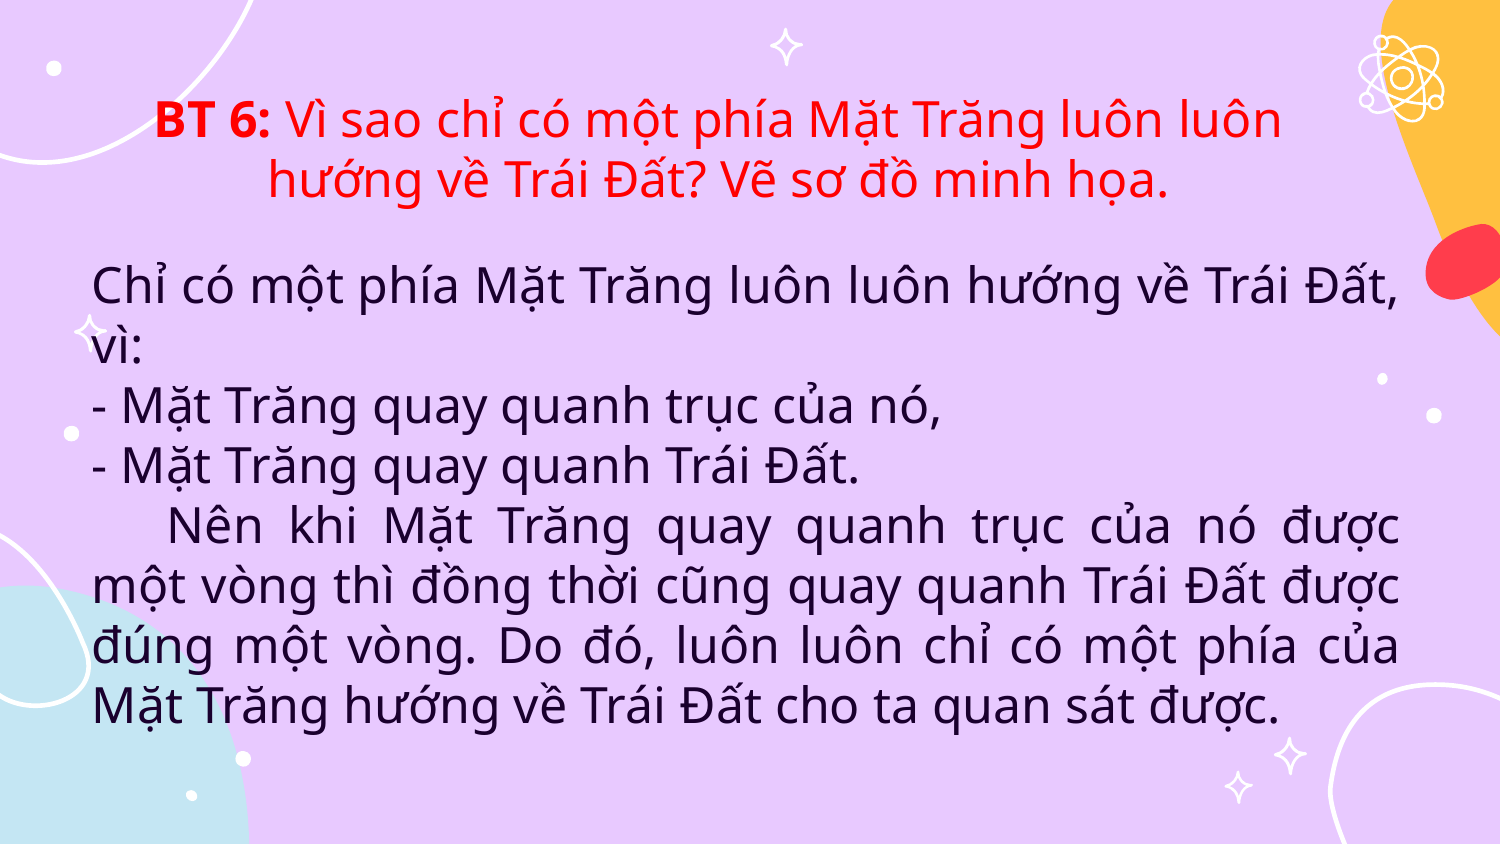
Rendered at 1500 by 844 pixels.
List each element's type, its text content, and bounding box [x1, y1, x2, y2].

title BT 6: Vì sao chỉ có một phía Mặt Trăng luôn luôn hướng về Trái Đất? Vẽ sơ đồ minh họa. [55, 72, 1382, 181]
text_box Chỉ có một phía Mặt Trăng luôn luôn hướng về Trái Đất, vì: - Mặt Trăng quay quanh trục của nó, - Mặt Trăng quay quanh Trái Đất. Nên khi Mặt Trăng quay quanh trục của nó được một vòng thì đồng thời cũng quay quanh Trái Đất được đúng một vòng. Do đó, luôn luôn chỉ có một phía của Mặt Trăng hướng về Trái Đất cho ta quan sát được. [77, 246, 1416, 741]
